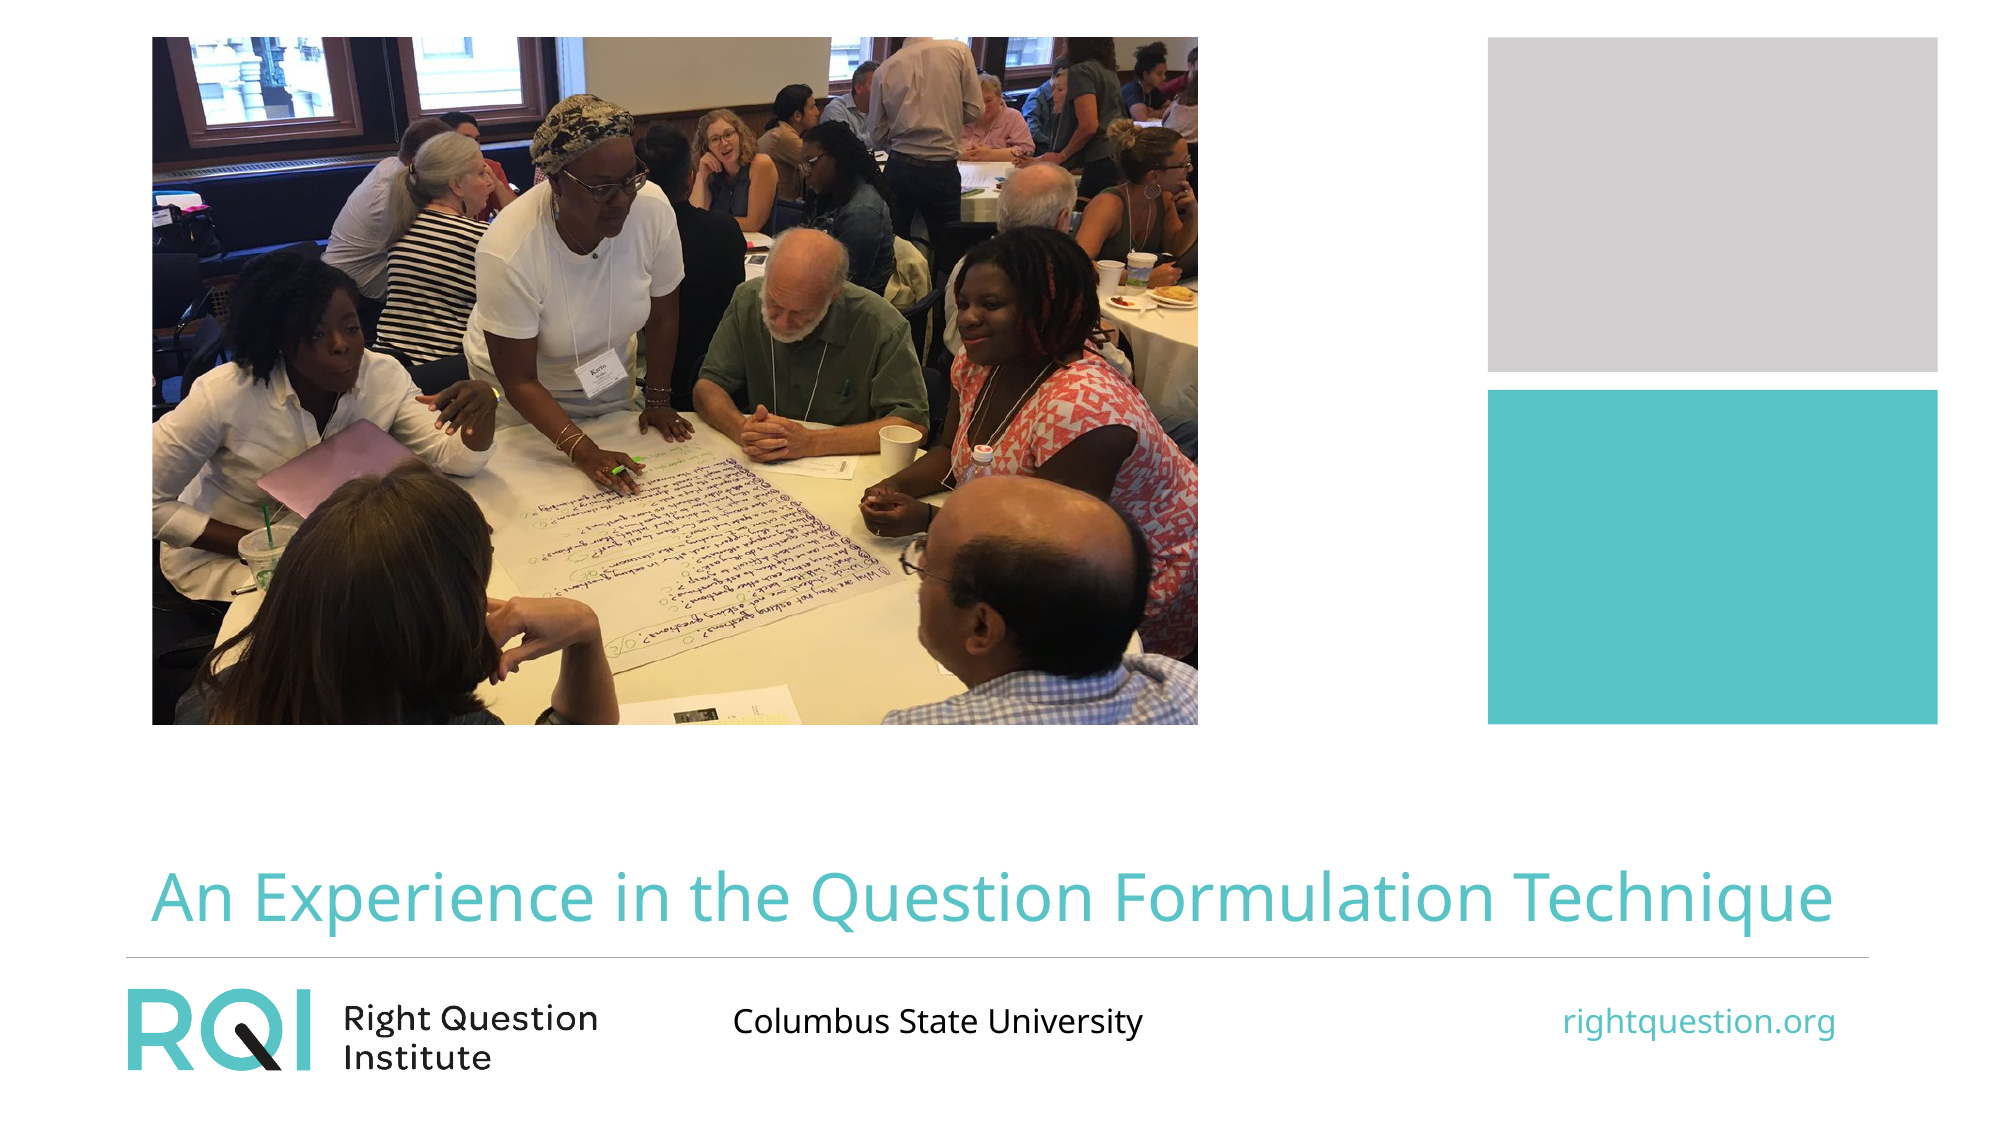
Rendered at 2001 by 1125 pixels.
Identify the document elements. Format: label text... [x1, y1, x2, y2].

picture [152, 37, 1198, 725]
title An Experience in the Question Formulation Technique [136, 787, 1862, 944]
picture [126, 987, 598, 1072]
text_box [1487, 389, 1939, 725]
text_box [1487, 36, 1939, 373]
